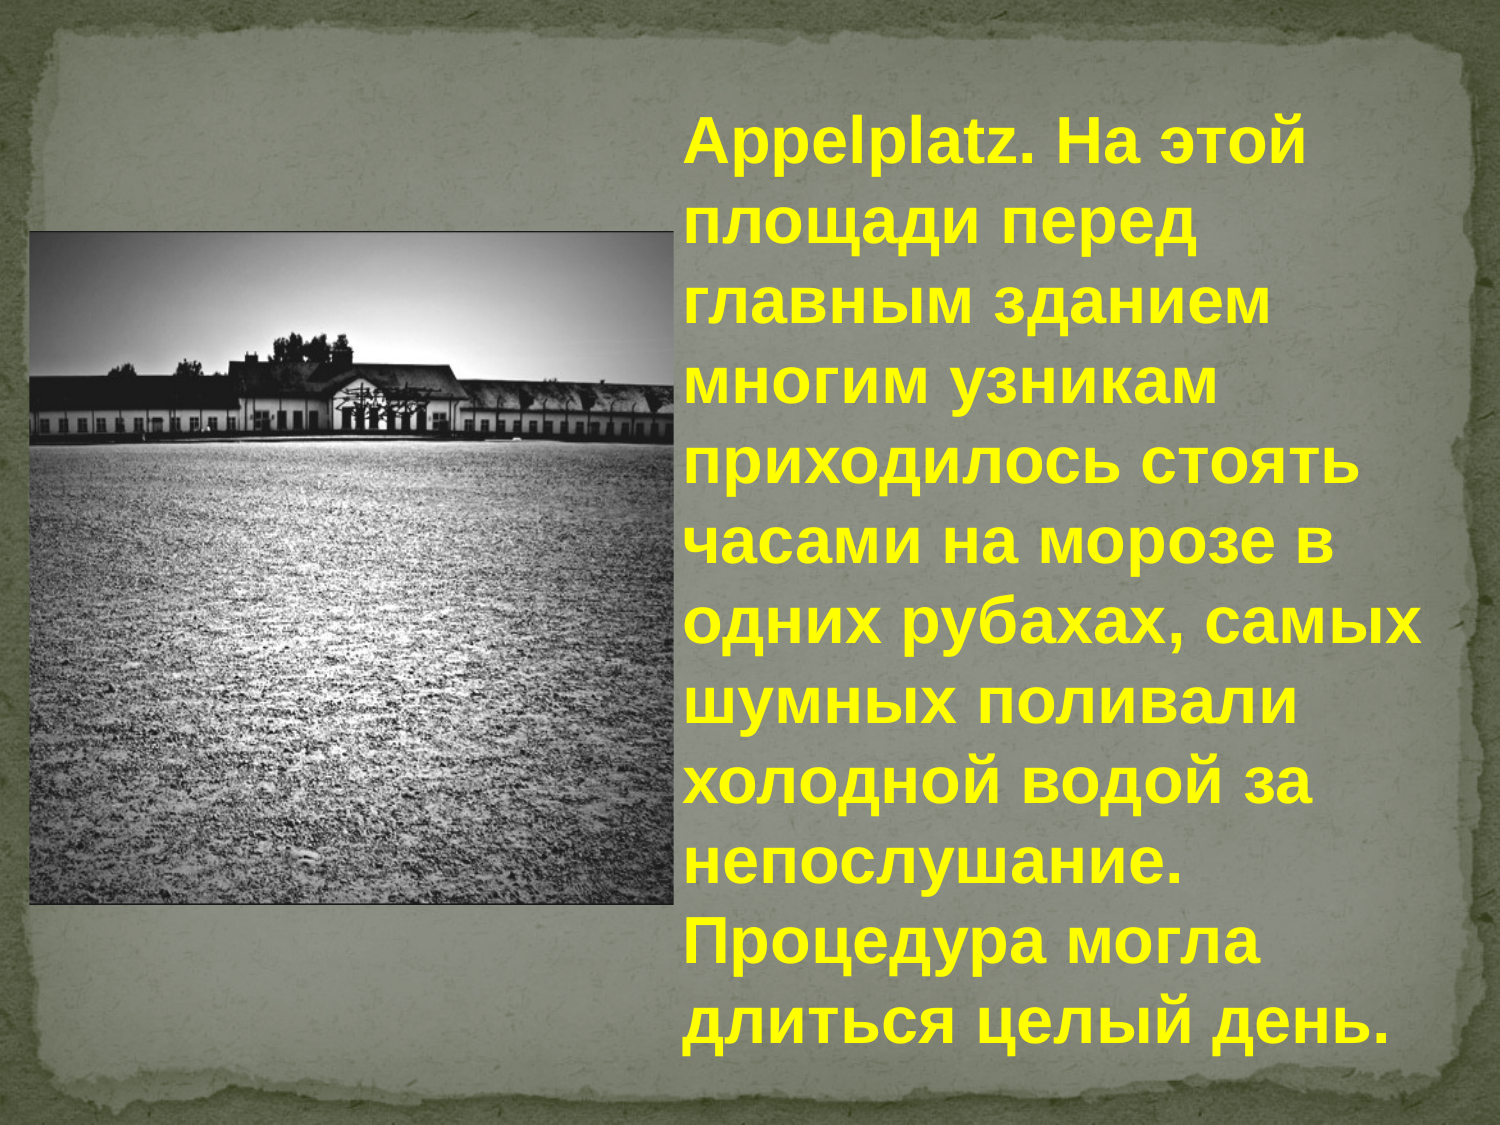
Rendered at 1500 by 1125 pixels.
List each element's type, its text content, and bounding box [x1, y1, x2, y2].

picture [29, 231, 673, 905]
text_box Appelplatz. На этой площади перед главным зданием многим узникам приходилось стоять часами на морозе в одних рубахах, самых шумных поливали холодной водой за непослушание. Процедура могла длиться целый день. [667, 89, 1500, 1065]
